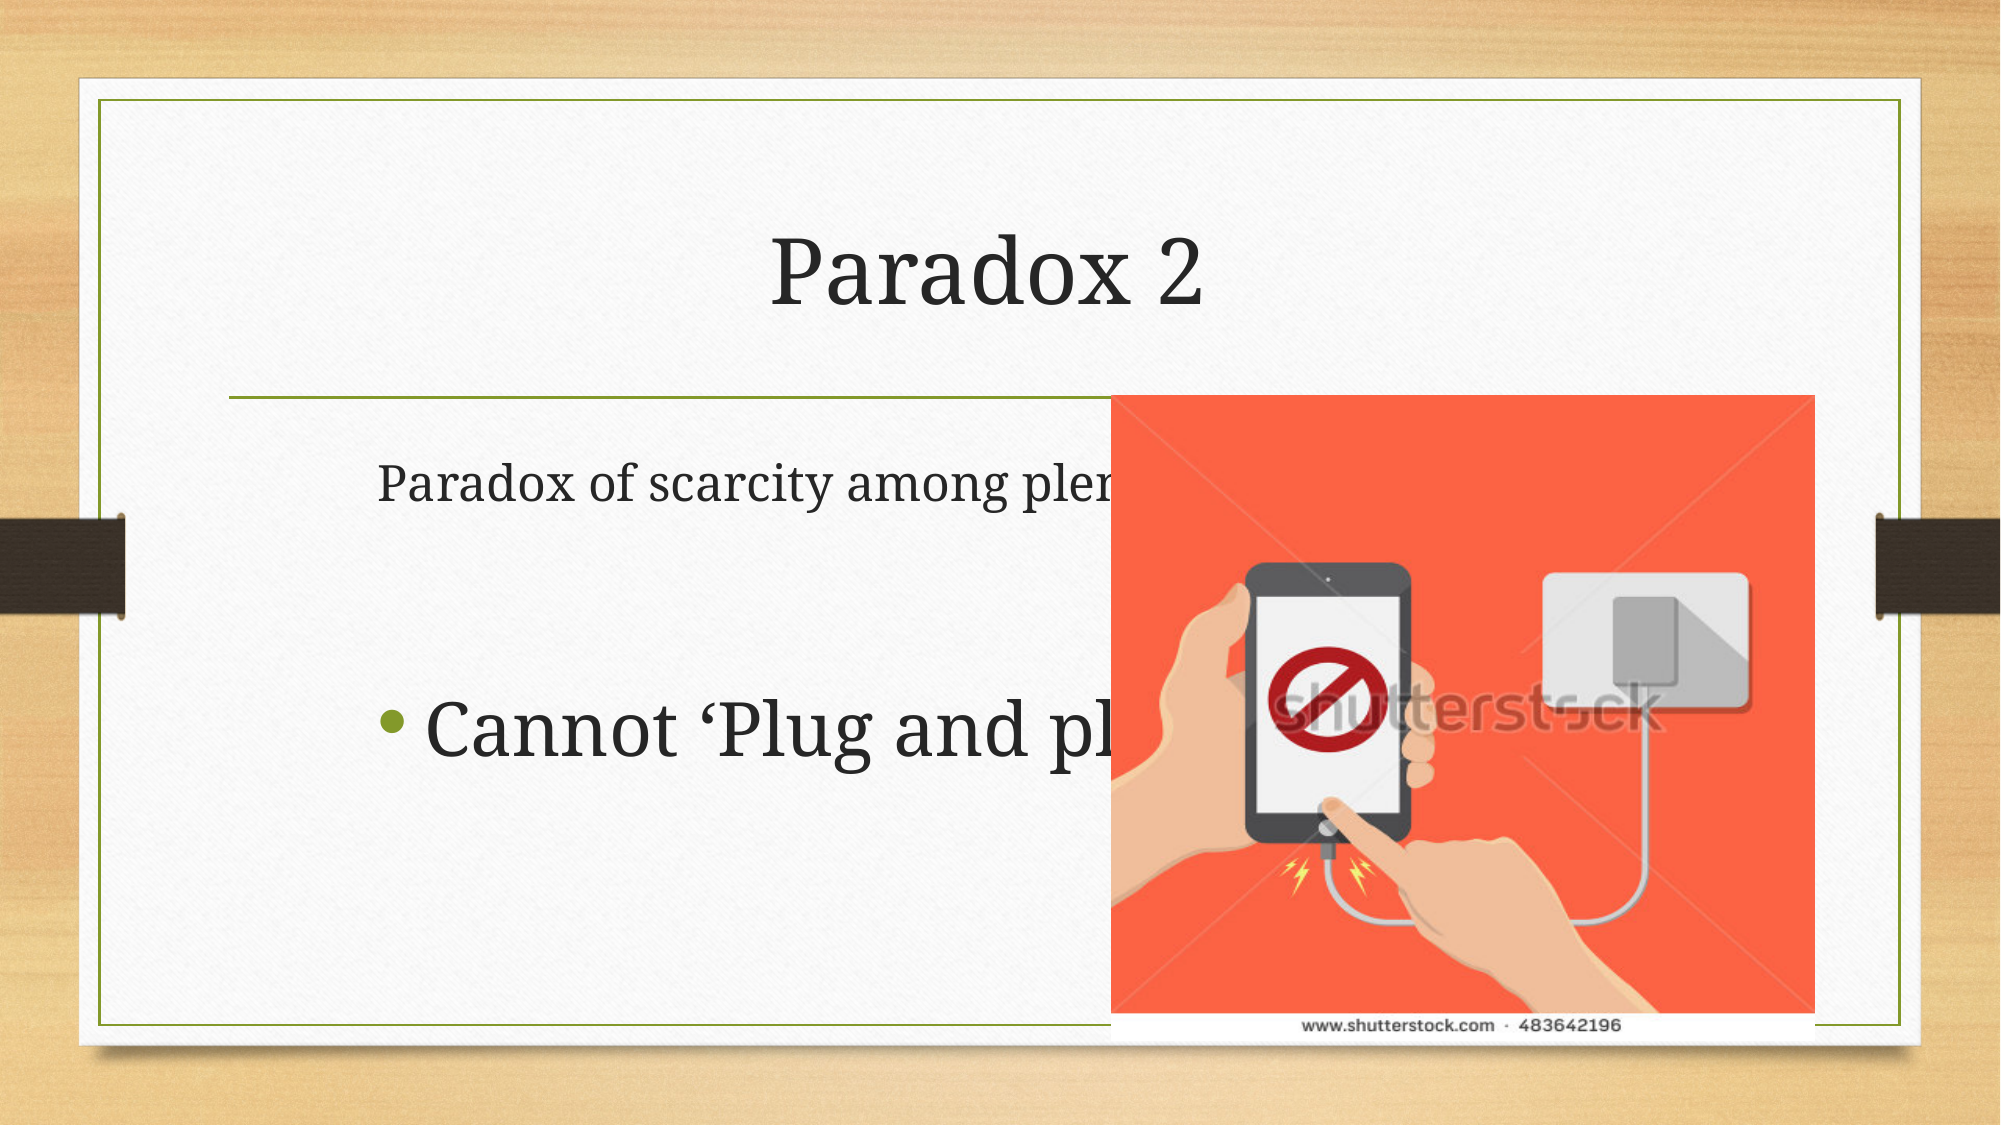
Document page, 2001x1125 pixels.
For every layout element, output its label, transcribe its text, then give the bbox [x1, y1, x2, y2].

title Paradox 2 [212, 161, 1788, 375]
list Paradox of scarcity among plenty:- Cannot ‘Plug and play’ [212, 419, 1111, 964]
picture [0, 0, 2001, 1125]
